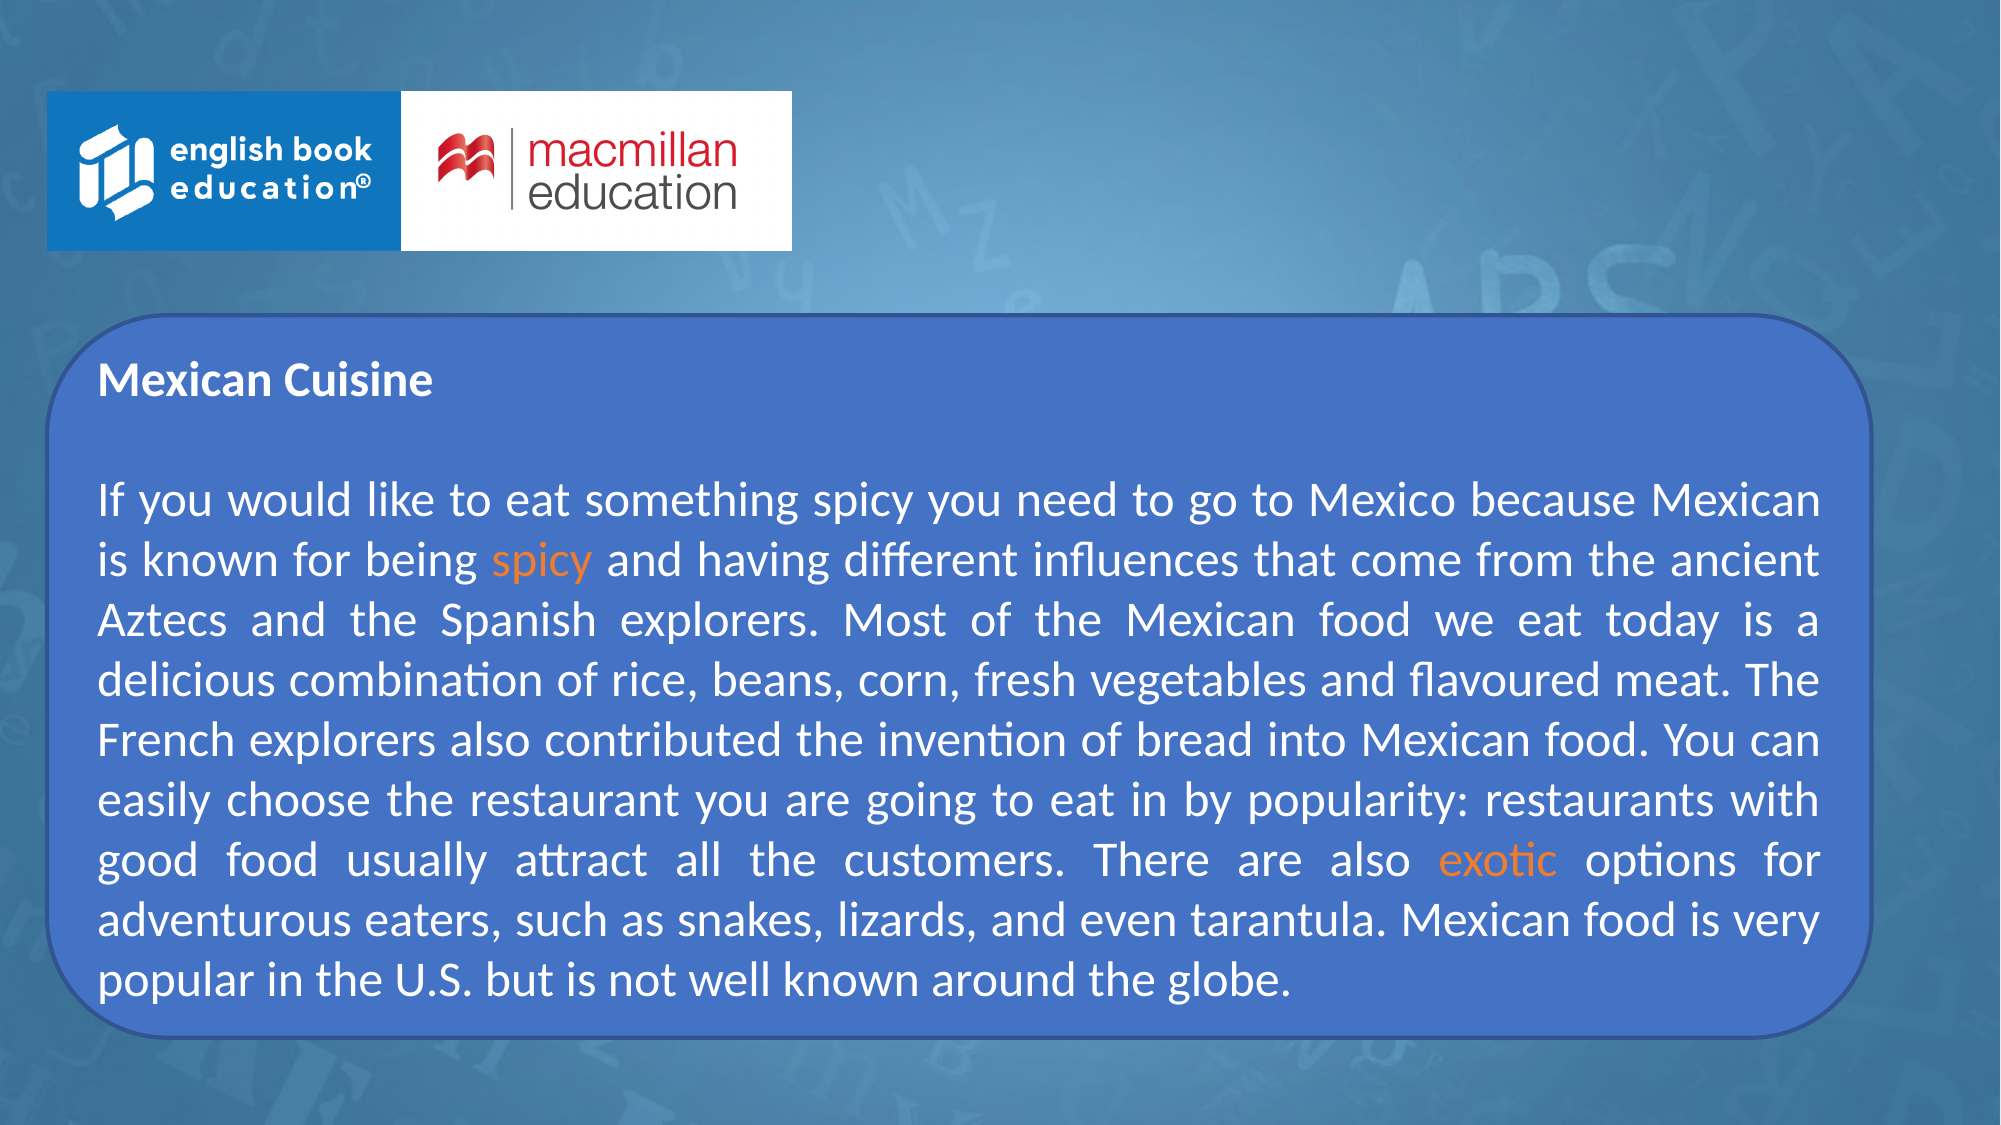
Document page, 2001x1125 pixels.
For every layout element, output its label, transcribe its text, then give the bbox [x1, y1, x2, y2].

picture [0, 0, 2001, 1125]
text_box [47, 45, 1896, 185]
text_box Mexican Cuisine If you would like to eat something spicy you need to go to Mexico because Mexican is known for being spicy and having different influences that come from the ancient Aztecs and the Spanish explorers. Most of the Mexican food we eat today is a delicious combination of rice, beans, corn, fresh vegetables and flavoured meat. The French explorers also contributed the invention of bread into Mexican food. You can easily choose the restaurant you are going to eat in by popularity: restaurants with good food usually attract all the customers. There are also exotic options for adventurous eaters, such as snakes, lizards, and even tarantula. Mexican food is very popular in the U.S. but is not well known around the globe. [44, 313, 1874, 1040]
